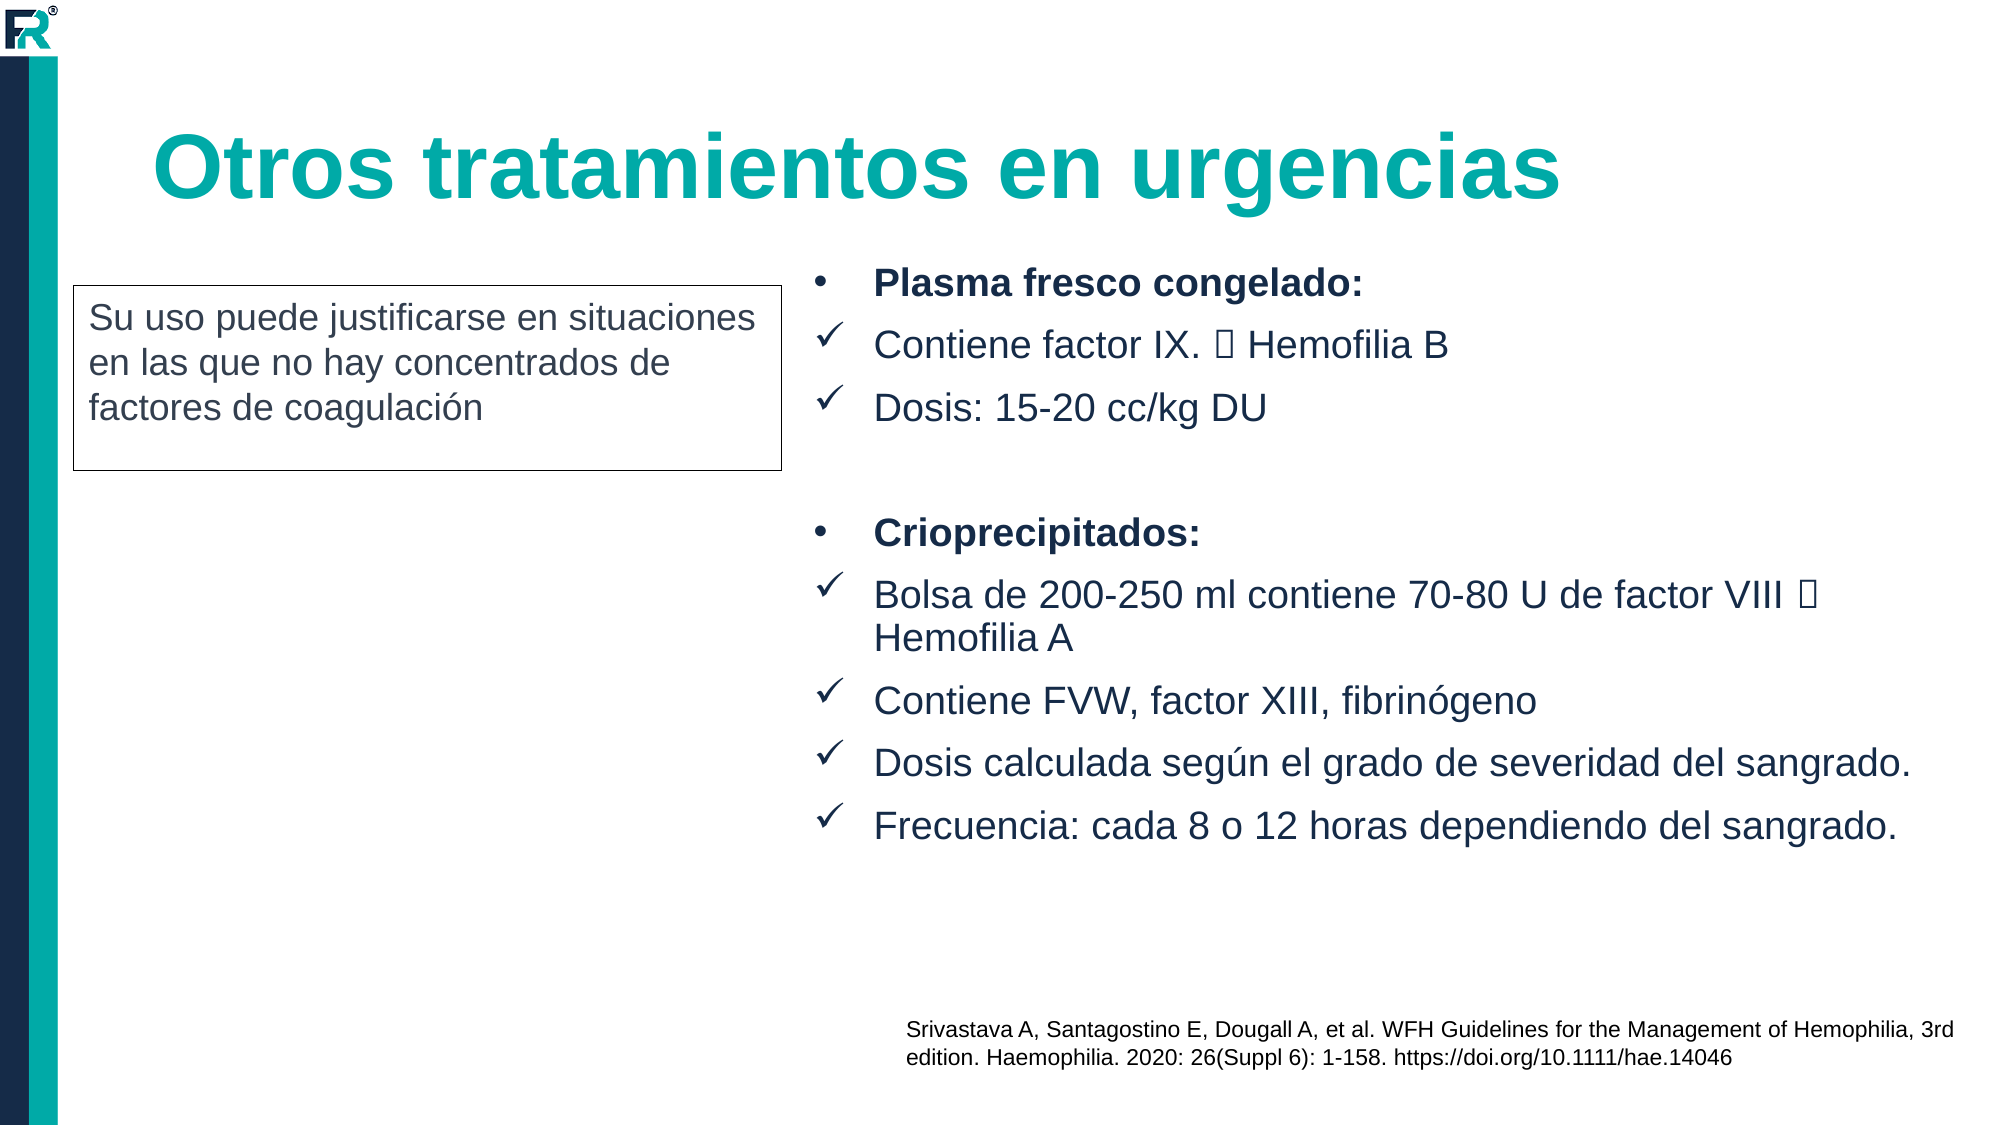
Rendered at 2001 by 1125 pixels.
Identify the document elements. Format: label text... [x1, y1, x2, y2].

title Otros tratamientos en urgencias [137, 59, 1863, 278]
picture [0, 0, 2001, 1125]
text_box Su uso puede justificarse en situaciones en las que no hay concentrados de factores de coagulación [73, 285, 782, 471]
list Plasma fresco congelado: Contiene factor IX.  Hemofilia B Dosis: 15-20 cc/kg DU Crioprecipitados: Bolsa de 200-250 ml contiene 70-80 U de factor VIII  Hemofilia A Contiene FVW, factor XIII, fibrinógeno Dosis calculada según el grado de severidad del sangrado. Frecuencia: cada 8 o 12 horas dependiendo del sangrado. [781, 254, 1964, 922]
text_box Srivastava A, Santagostino E, Dougall A, et al. WFH Guidelines for the Management of Hemophilia, 3rd edition. Haemophilia. 2020: 26(Suppl 6): 1-158. https://doi.org/10.1111/hae.14046 [891, 1007, 2000, 1077]
